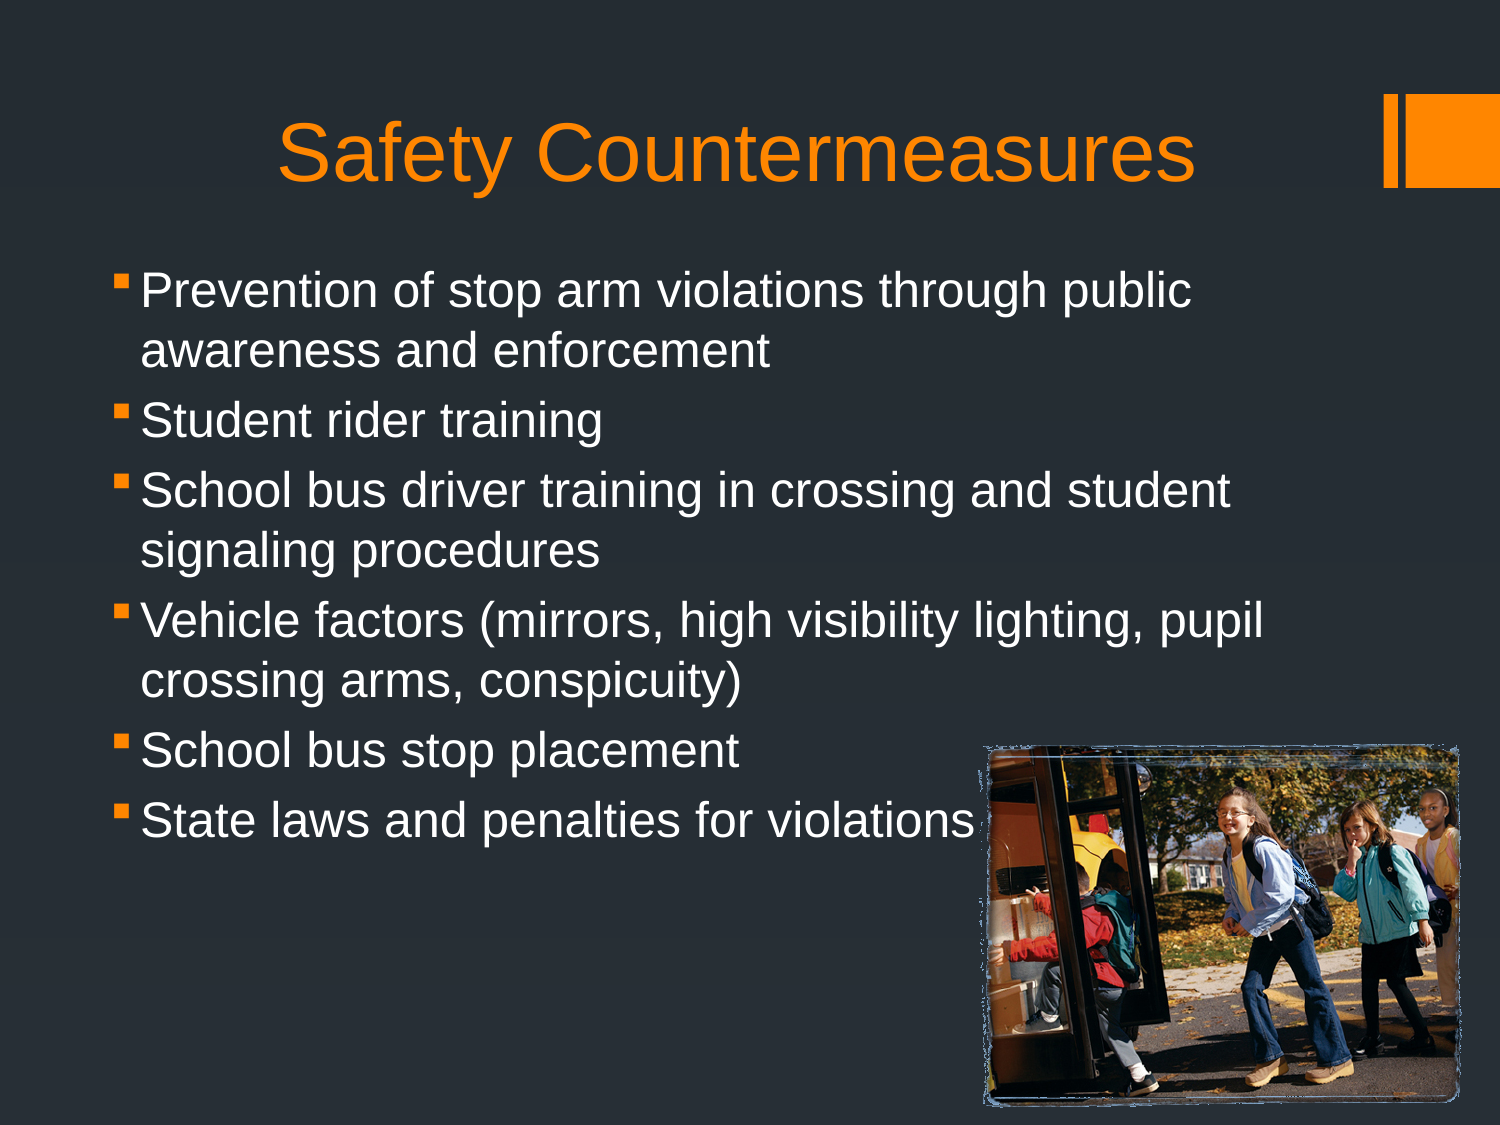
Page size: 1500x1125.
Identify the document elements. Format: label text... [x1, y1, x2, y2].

list Prevention of stop arm violations through public awareness and enforcement Student rider training School bus driver training in crossing and student signaling procedures Vehicle factors (mirrors, high visibility lighting, pupil crossing arms, conspicuity) School bus stop placement State laws and penalties for violations [87, 249, 1350, 1035]
title Safety Countermeasures [137, 87, 1338, 206]
picture [961, 729, 1477, 1120]
